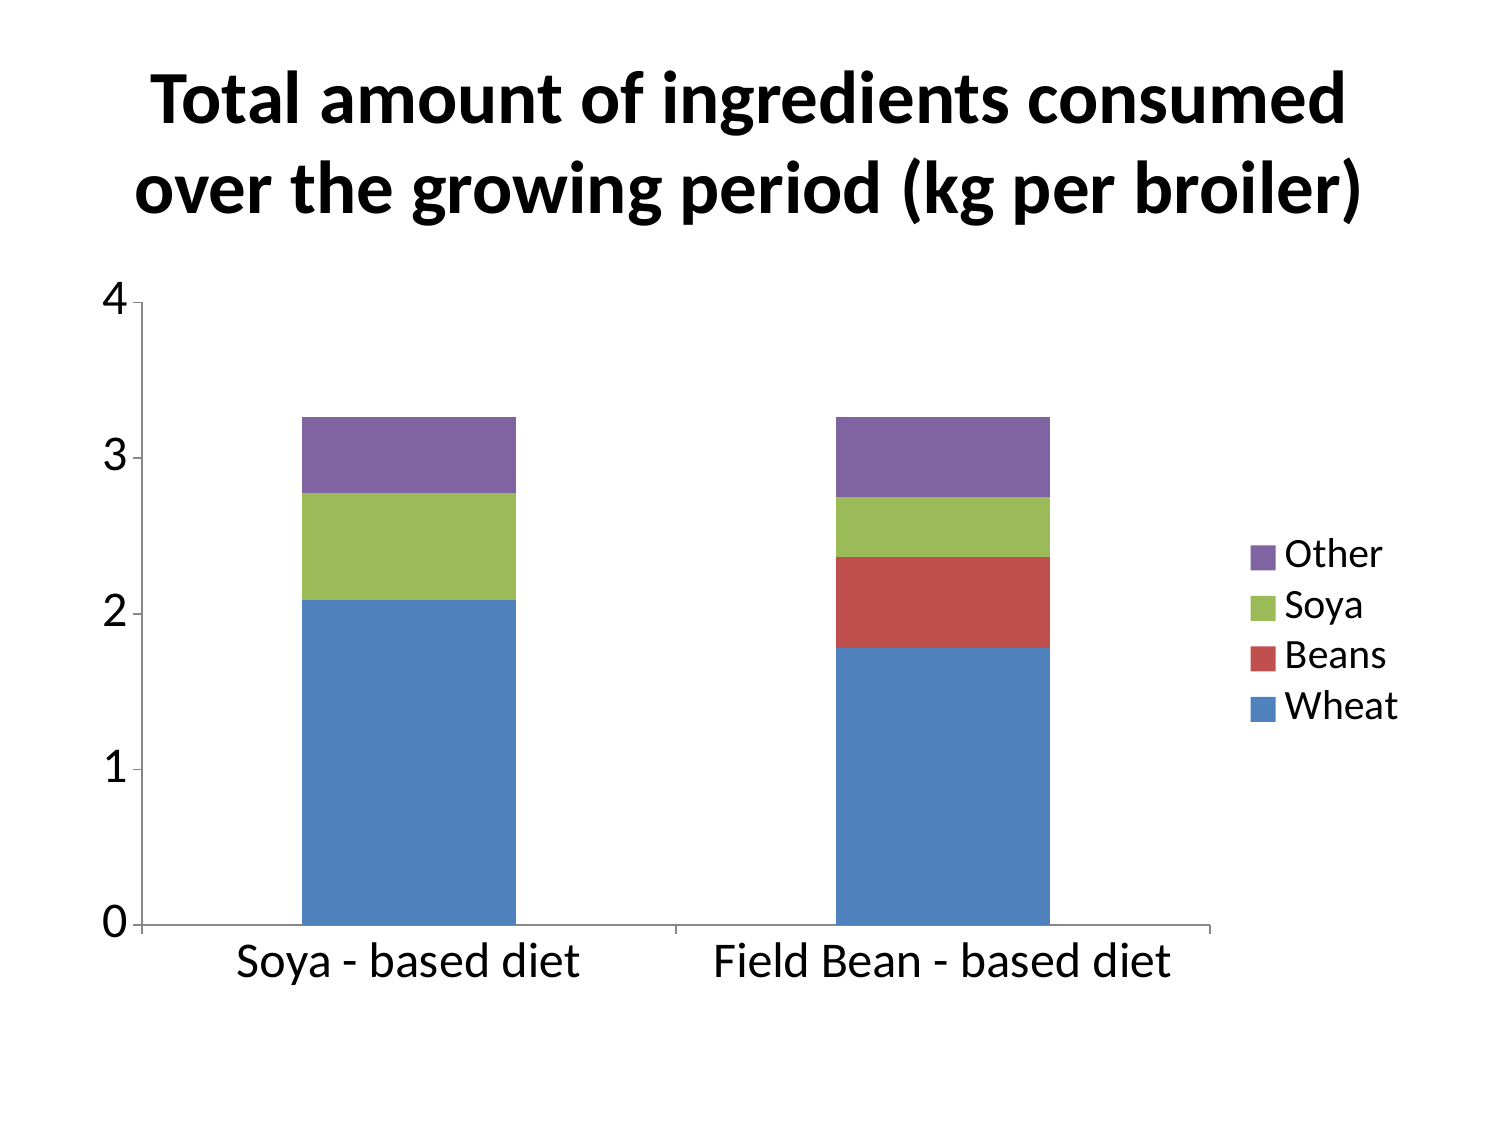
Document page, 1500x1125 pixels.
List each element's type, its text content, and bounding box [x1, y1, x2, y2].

title Total amount of ingredients consumed over the growing period (kg per broiler) [75, 45, 1425, 233]
chart [74, 262, 1426, 1006]
